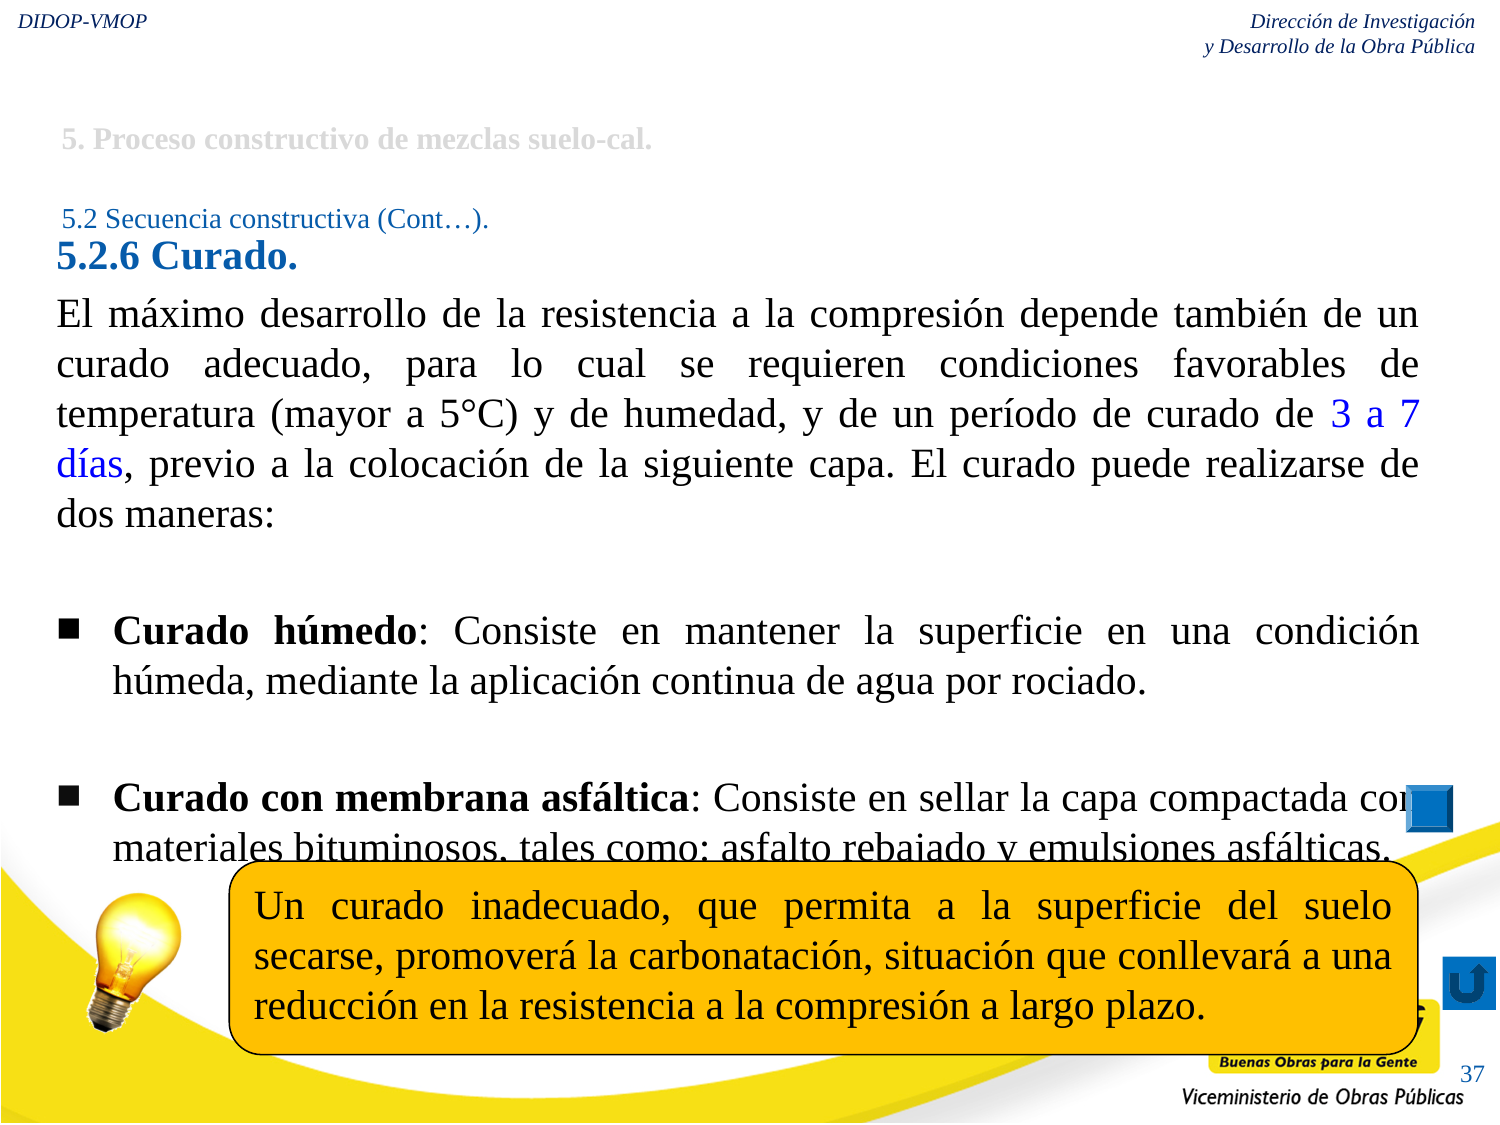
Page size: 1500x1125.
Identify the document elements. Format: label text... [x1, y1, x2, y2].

picture [47, 873, 207, 1053]
text_box 5. Proceso constructivo de mezclas suelo-cal. 5.2 Secuencia constructiva (Cont…). [46, 74, 1442, 235]
text_box [1405, 785, 1454, 833]
slide_number 37 [1149, 1042, 1500, 1103]
text_box 5.2.6 Curado. El máximo desarrollo de la resistencia a la compresión depende también de un curado adecuado, para lo cual se requieren condiciones favorables de temperatura (mayor a 5°C) y de humedad, y de un período de curado de 3 a 7 días, previo a la colocación de la siguiente capa. El curado puede realizarse de dos maneras: Curado húmedo: Consiste en mantener la superficie en una condición húmeda, mediante la aplicación continua de agua por rociado. Curado con membrana asfáltica: Consiste en sellar la capa compactada con materiales bituminosos, tales como: asfalto rebajado y emulsiones asfálticas. [41, 220, 1436, 1075]
text_box Un curado inadecuado, que permita a la superficie del suelo secarse, promoverá la carbonatación, situación que conllevará a una reducción en la resistencia a la compresión a largo plazo. [229, 861, 1418, 1055]
picture [0, 0, 1500, 1125]
text_box [1442, 956, 1496, 1010]
